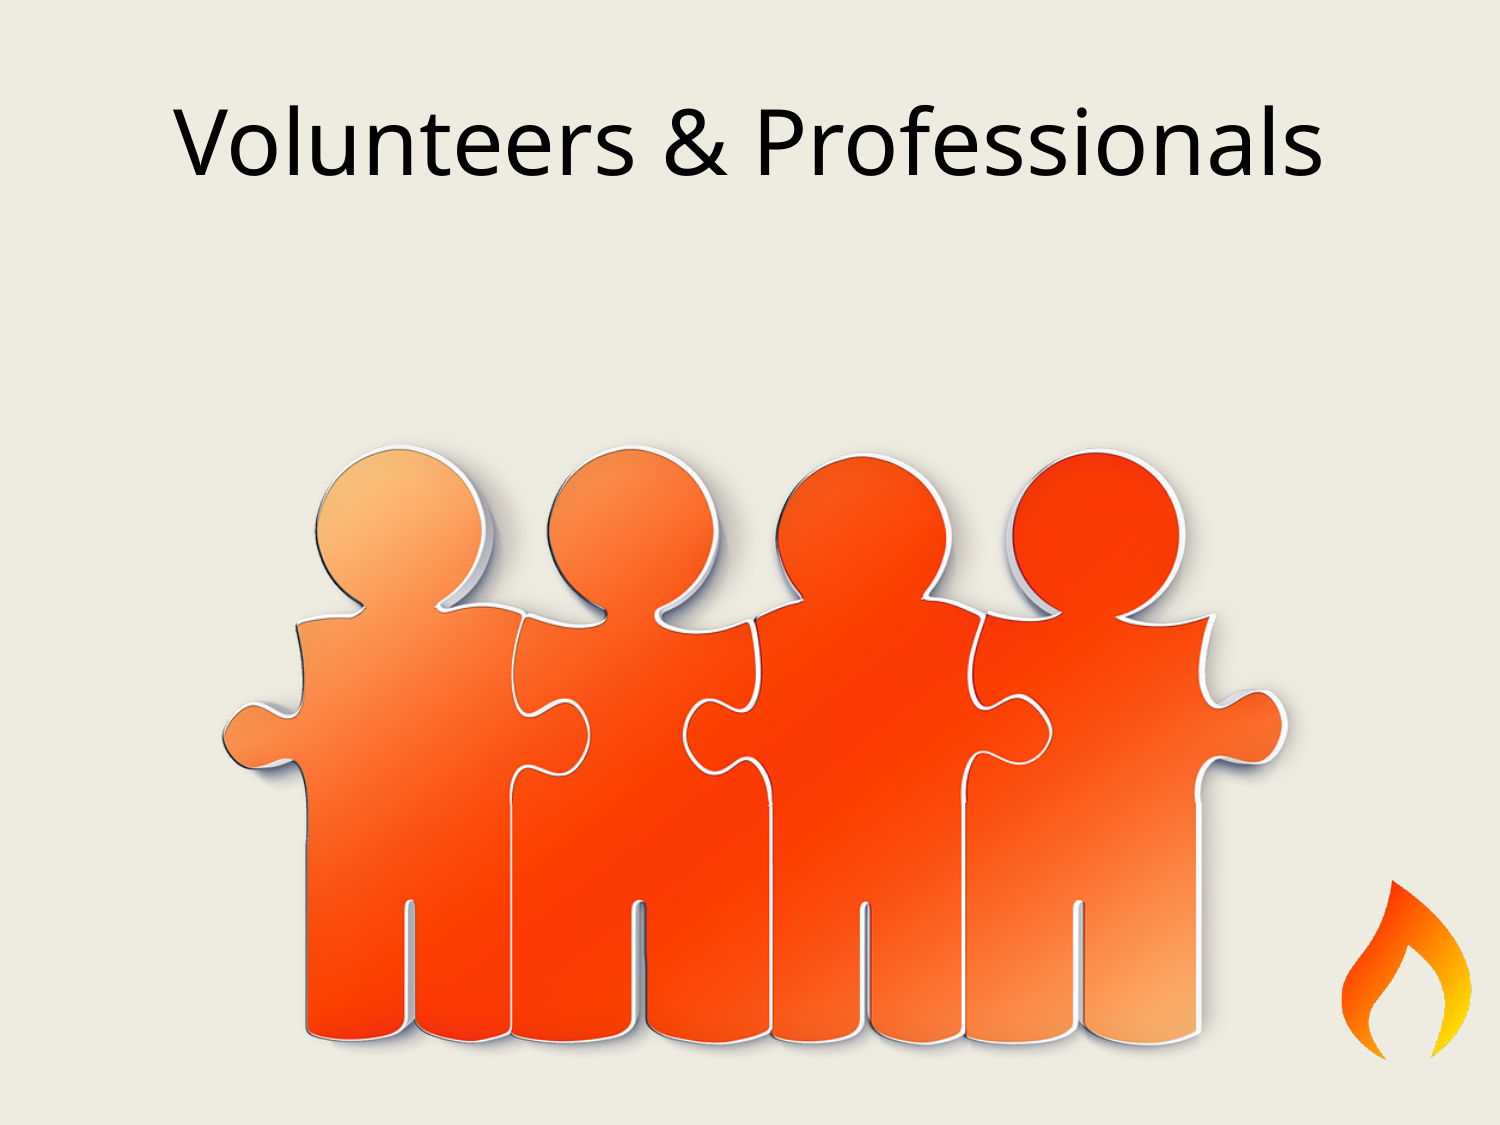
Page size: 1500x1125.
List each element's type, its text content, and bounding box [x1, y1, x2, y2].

picture [1341, 880, 1481, 1069]
picture [1281, 19, 1483, 201]
picture [176, 346, 1324, 1125]
title Volunteers & Professionals [75, 45, 1425, 233]
